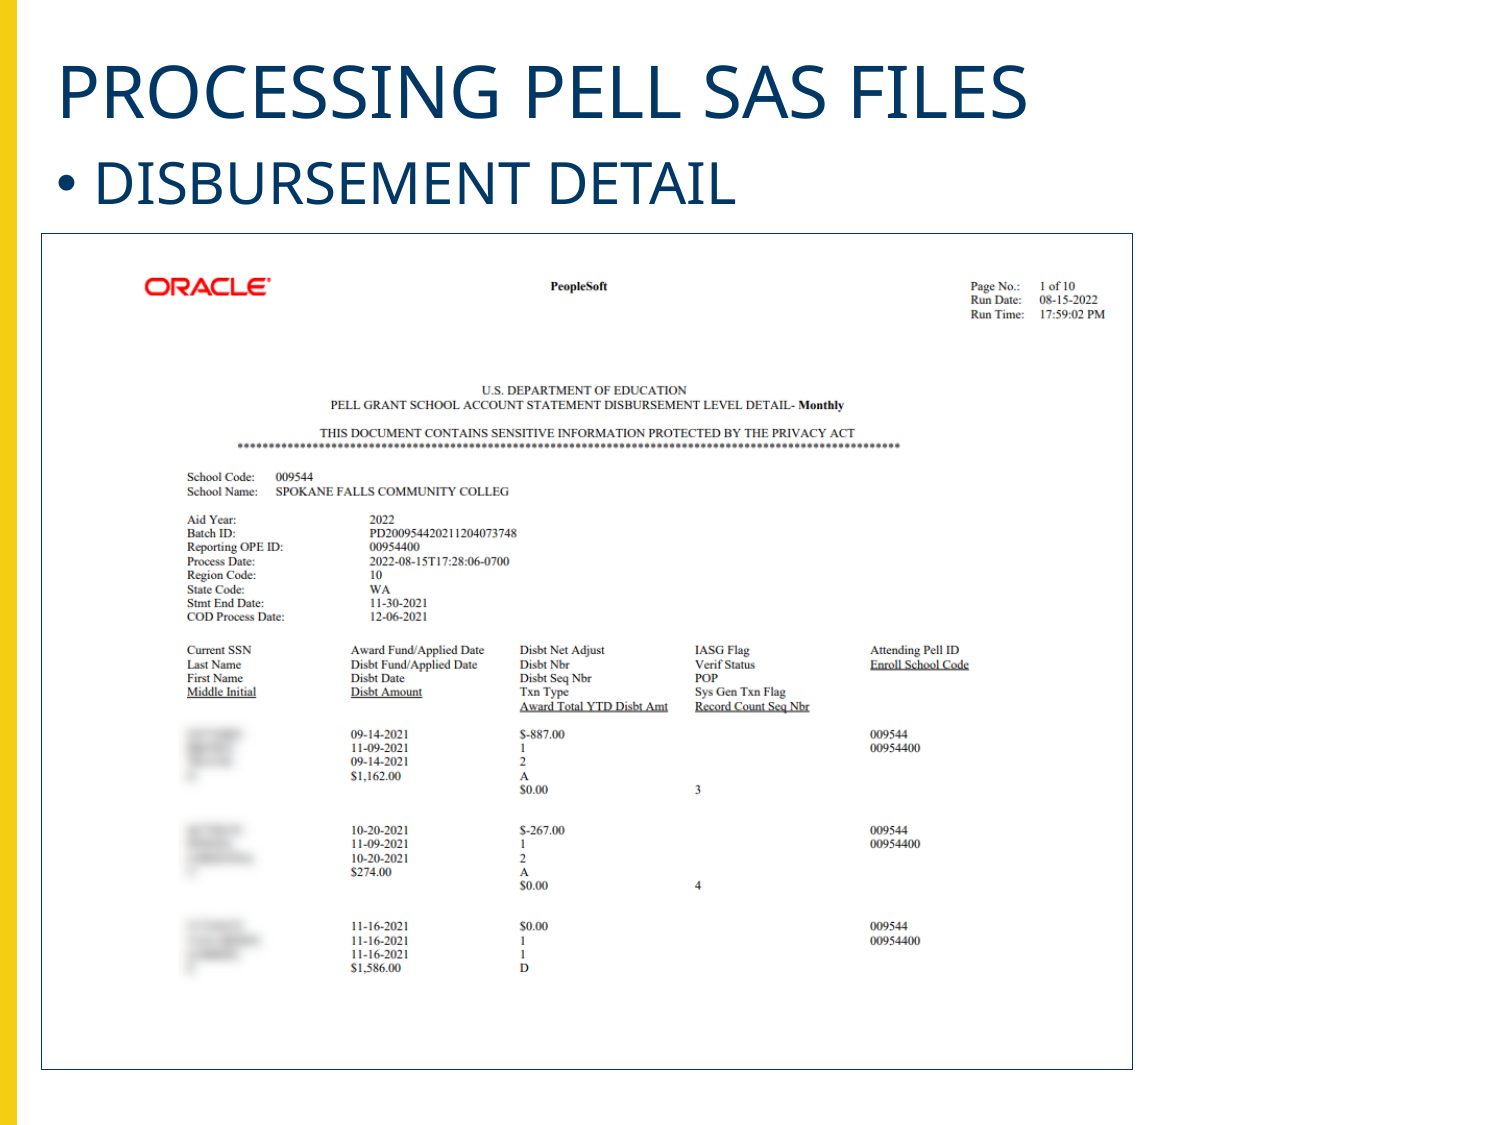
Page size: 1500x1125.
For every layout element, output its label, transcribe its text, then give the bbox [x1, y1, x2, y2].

picture [41, 233, 1133, 1070]
title Processing pell sas files [41, 48, 1448, 146]
list DISBURSEMENT DETAIL [41, 146, 1453, 1008]
